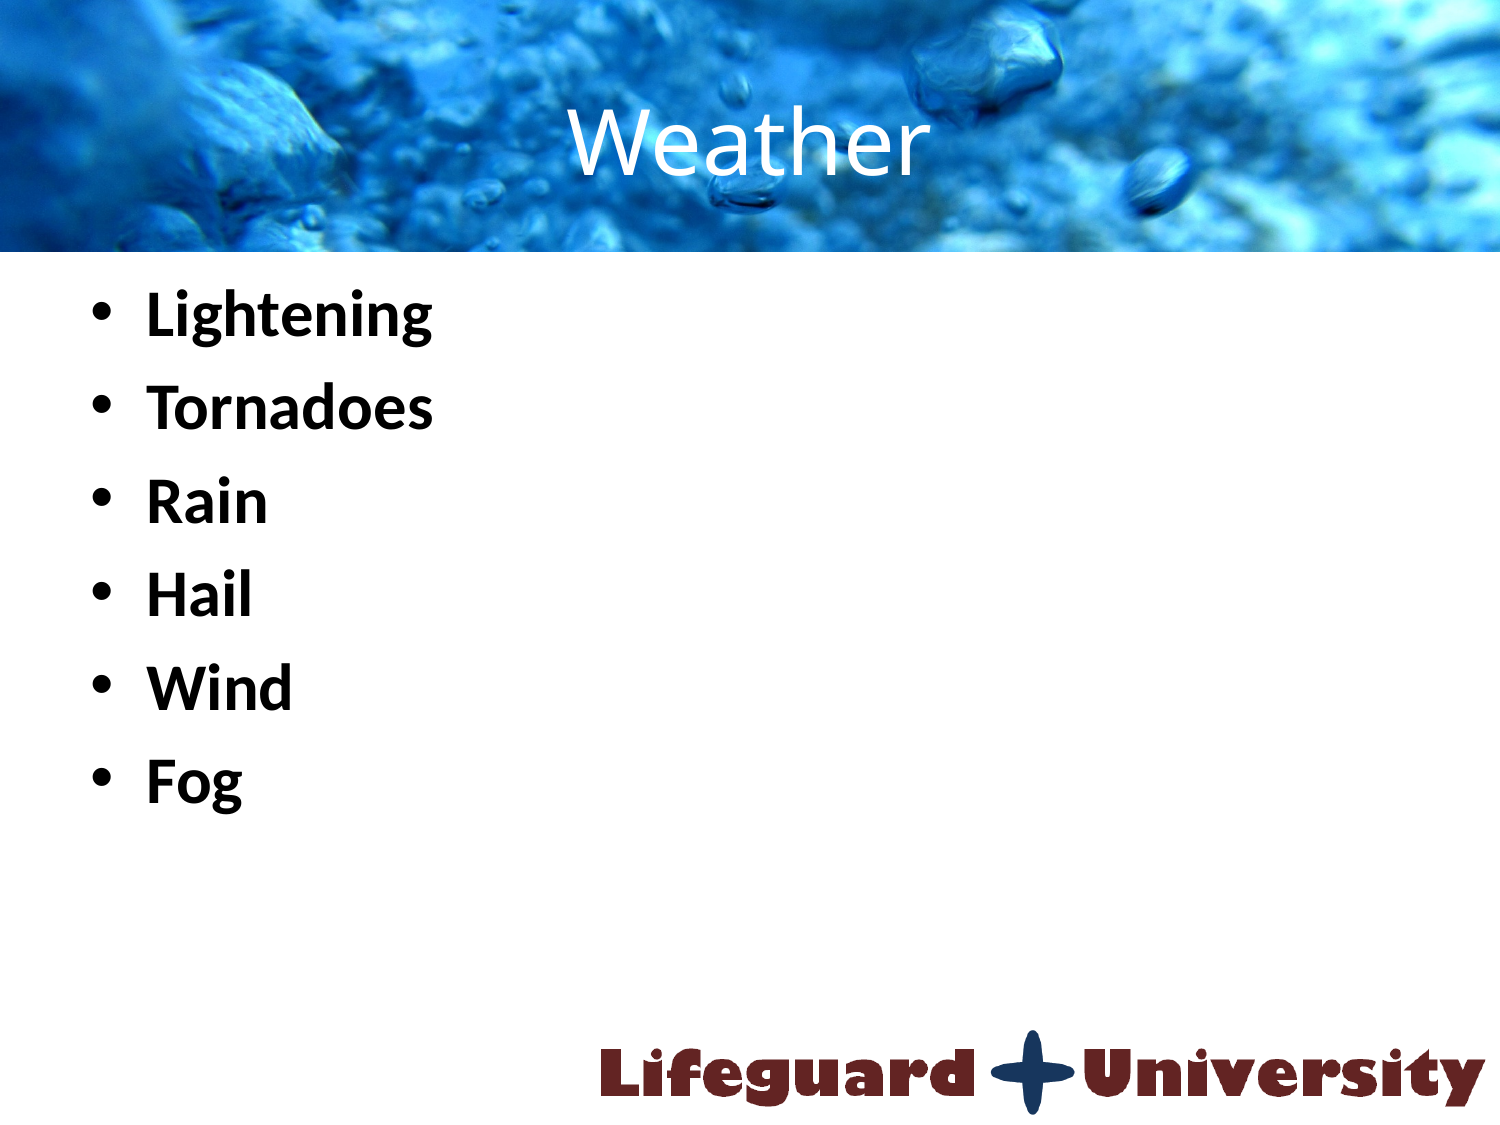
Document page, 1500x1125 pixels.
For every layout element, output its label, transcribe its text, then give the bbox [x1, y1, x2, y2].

list Lightening Tornadoes Rain Hail Wind Fog [75, 262, 1425, 1005]
picture [587, 1023, 1500, 1125]
picture [0, 0, 1500, 252]
title Weather [75, 45, 1425, 233]
